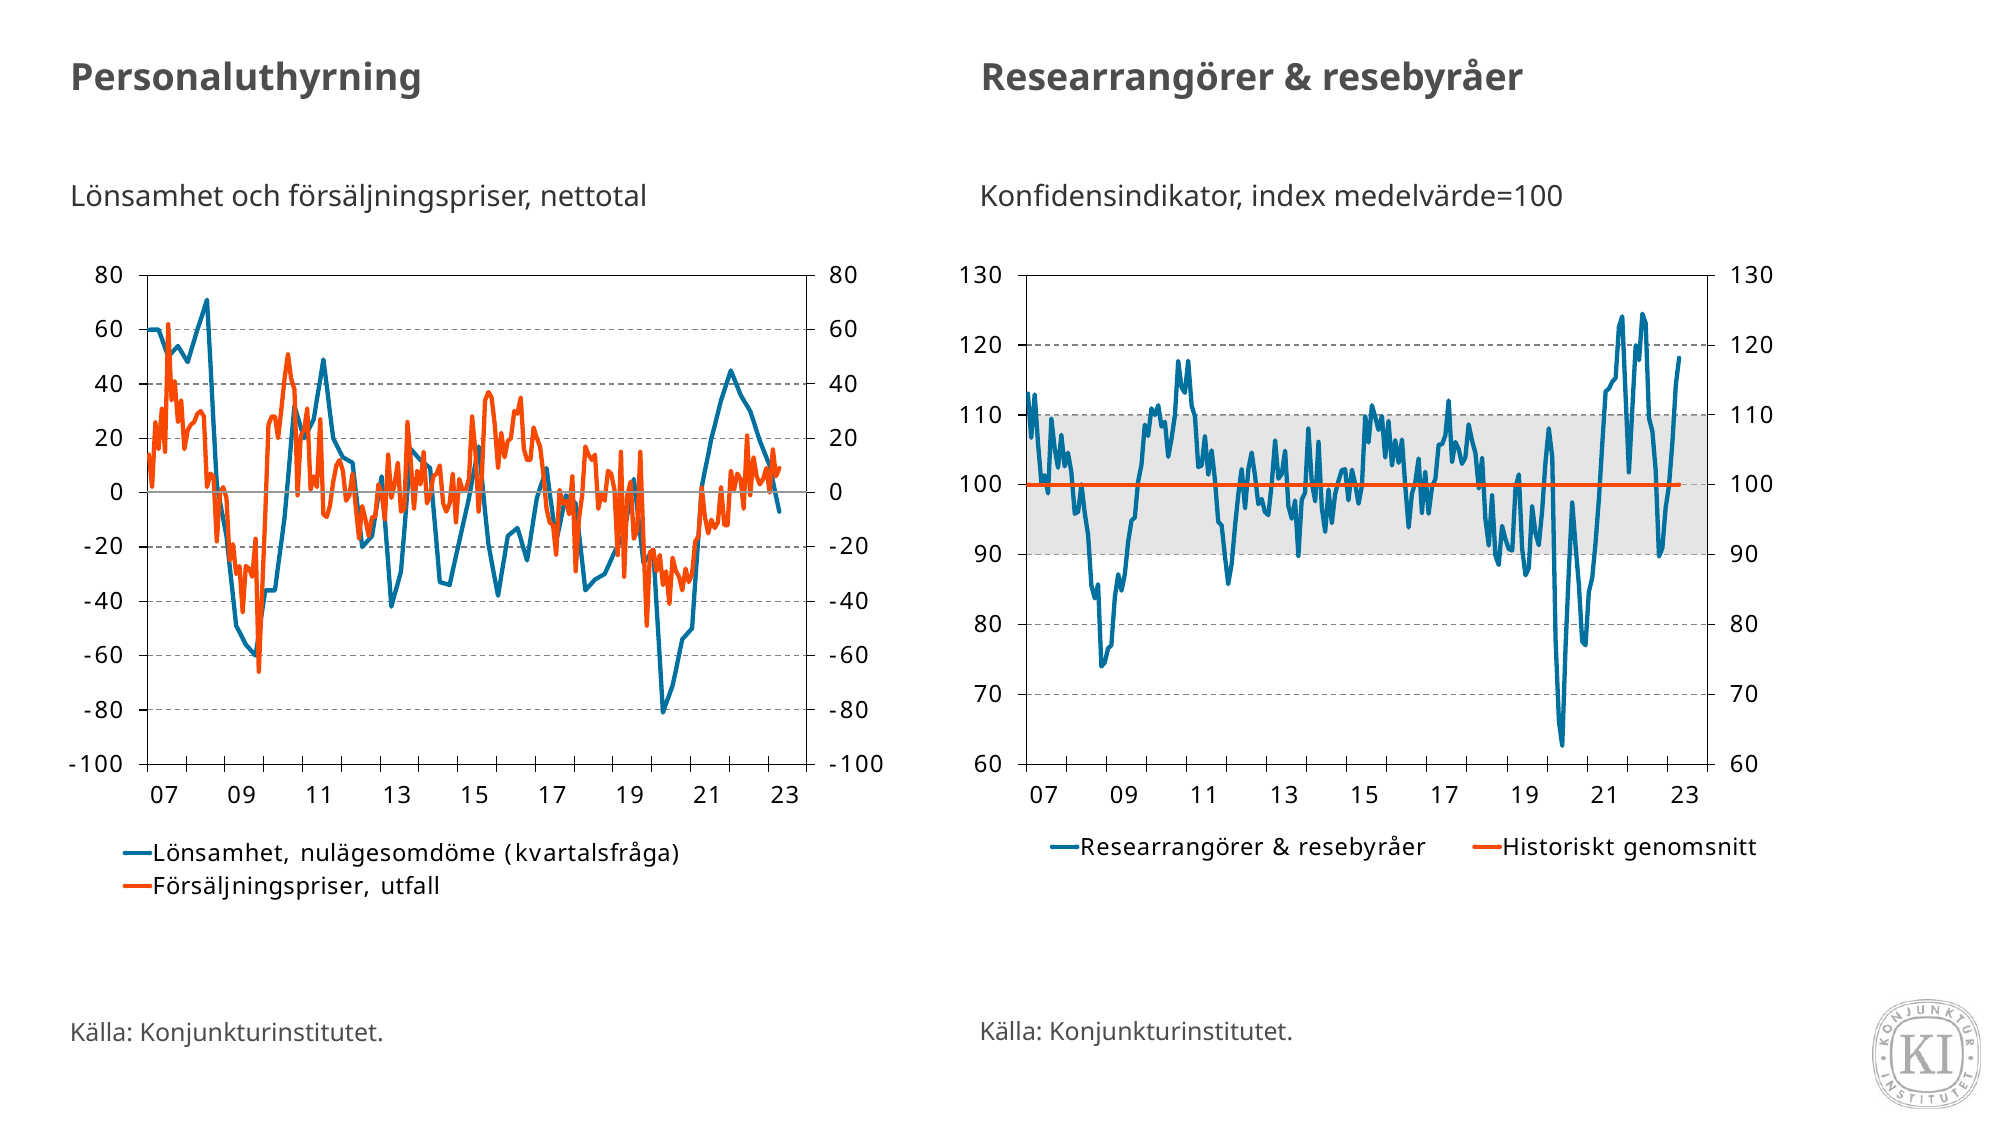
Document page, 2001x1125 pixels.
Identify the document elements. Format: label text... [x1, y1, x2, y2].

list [941, 249, 1829, 874]
subtitle Källa: Konjunkturinstitutet. [55, 1008, 938, 1106]
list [51, 249, 939, 908]
list Researrangörer & resebyråer [965, 45, 1849, 129]
list Källa: Konjunkturinstitutet. [964, 1008, 1848, 1106]
picture [1872, 999, 1981, 1109]
list Konfidensindikator, index medelvärde=100 [964, 137, 1848, 220]
title Personaluthyrning [55, 45, 938, 128]
list Lönsamhet och försäljningspriser, nettotal [55, 137, 938, 220]
